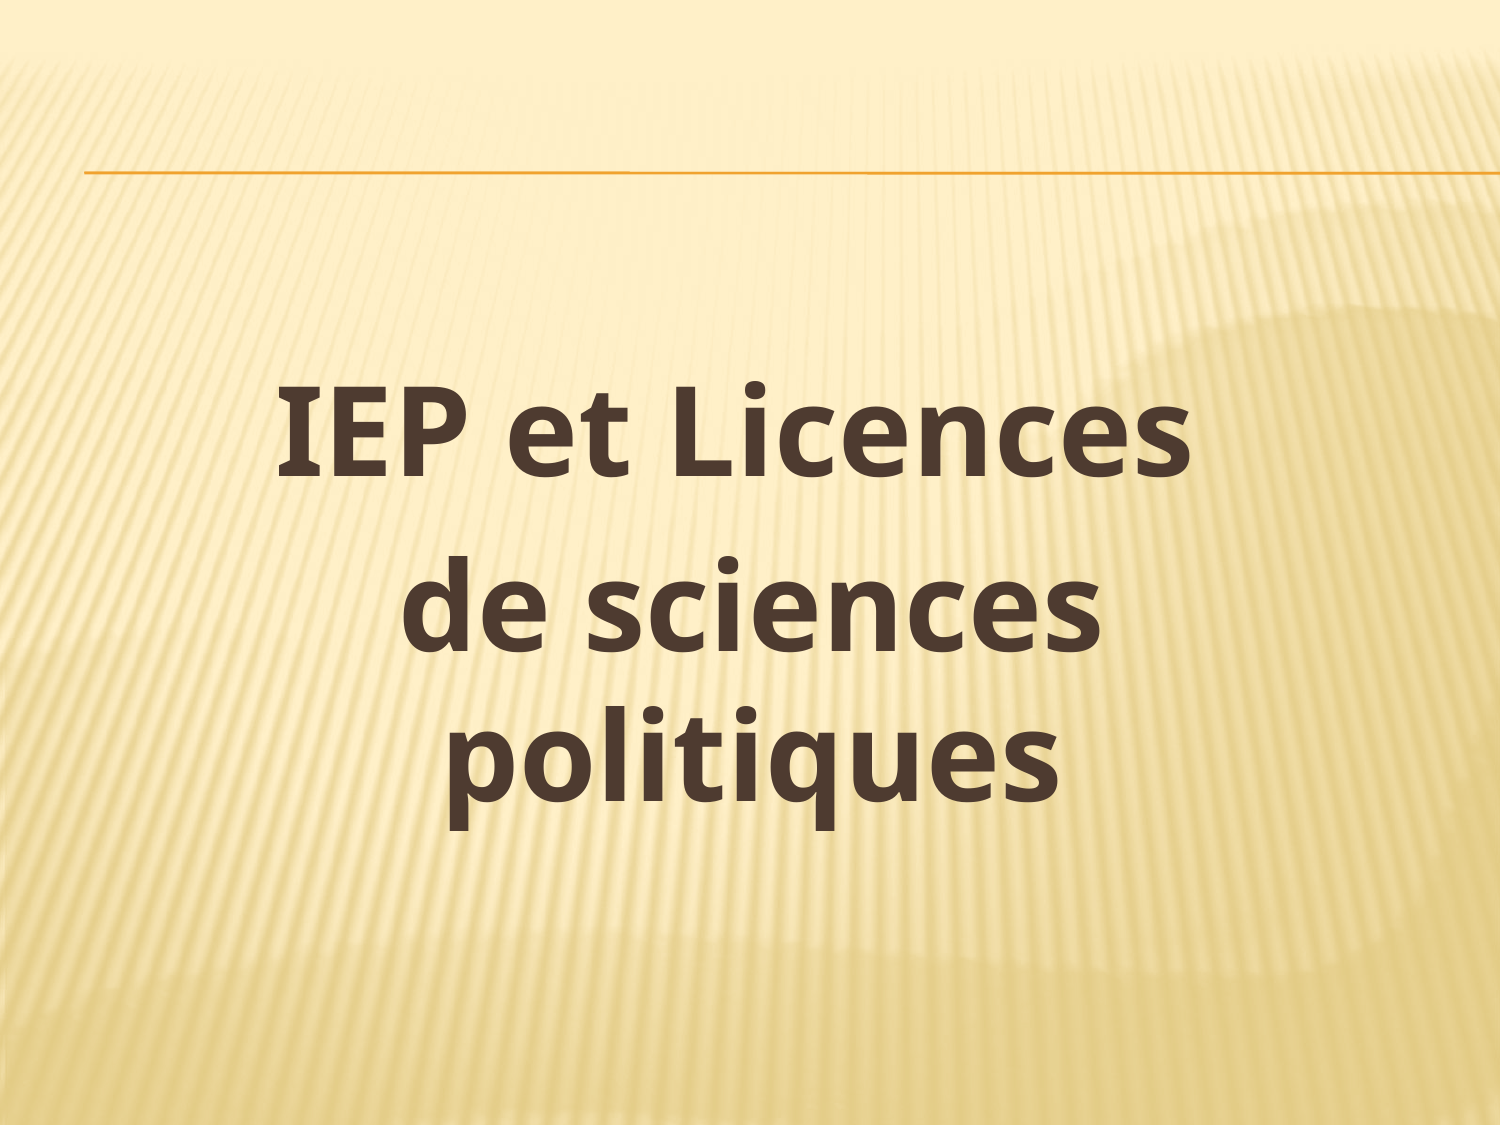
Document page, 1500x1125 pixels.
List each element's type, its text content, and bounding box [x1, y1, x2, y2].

list IEP et Licences de sciences politiques [76, 160, 1427, 836]
